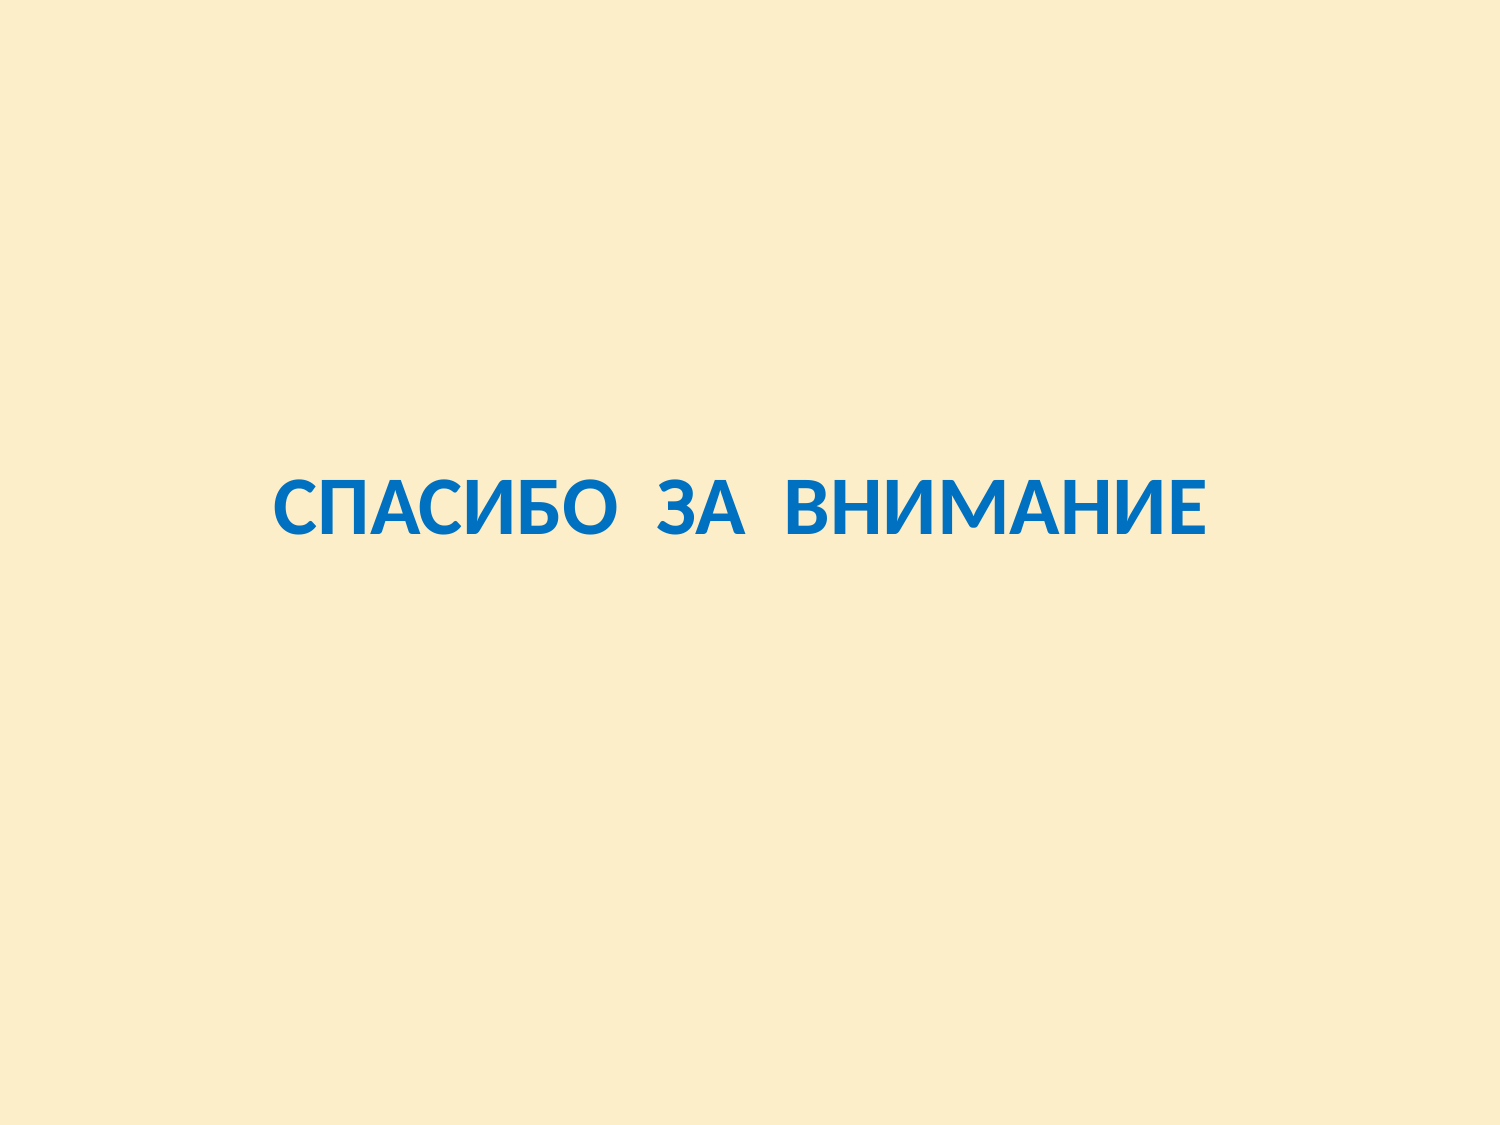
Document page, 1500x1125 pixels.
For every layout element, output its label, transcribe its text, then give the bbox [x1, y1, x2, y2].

text_box СПАСИБО ЗА ВНИМАНИЕ [259, 444, 1224, 560]
